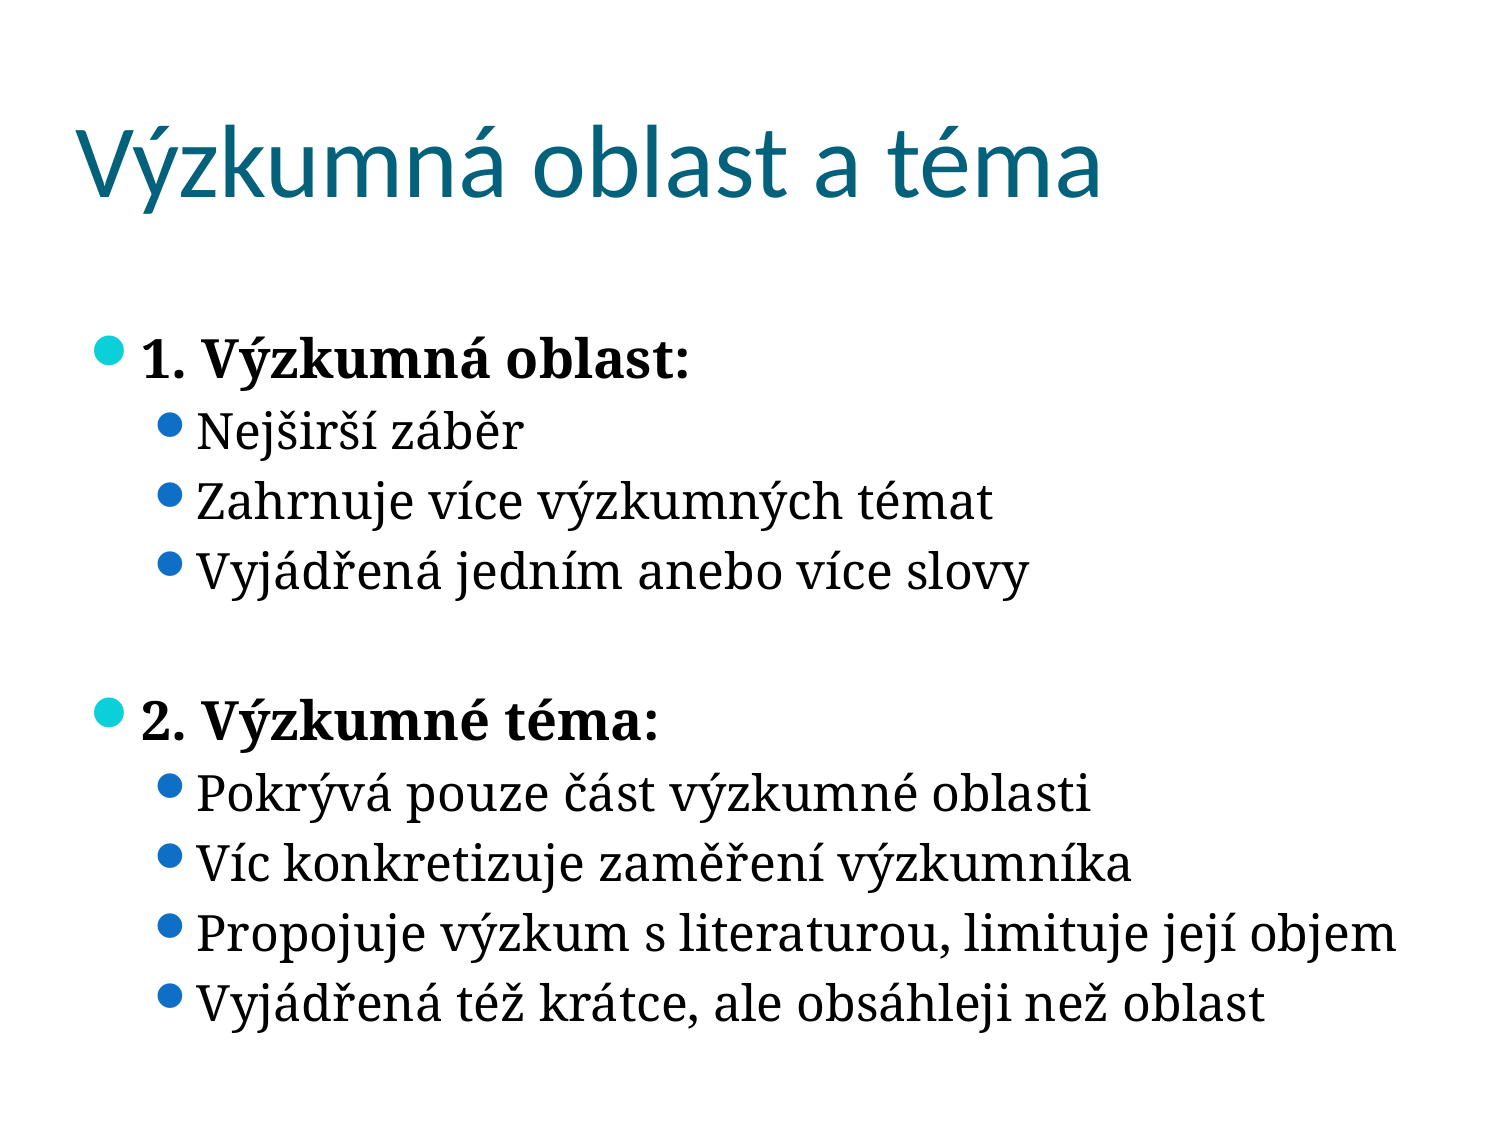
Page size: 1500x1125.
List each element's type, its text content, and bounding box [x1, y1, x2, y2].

title Výzkumná oblast a téma [75, 30, 1425, 219]
list 1. Výzkumná oblast: Nejširší záběr Zahrnuje více výzkumných témat Vyjádřená jedním anebo více slovy 2. Výzkumné téma: Pokrývá pouze část výzkumné oblasti Víc konkretizuje zaměření výzkumníka Propojuje výzkum s literaturou, limituje její objem Vyjádřená též krátce, ale obsáhleji než oblast [75, 317, 1425, 1094]
